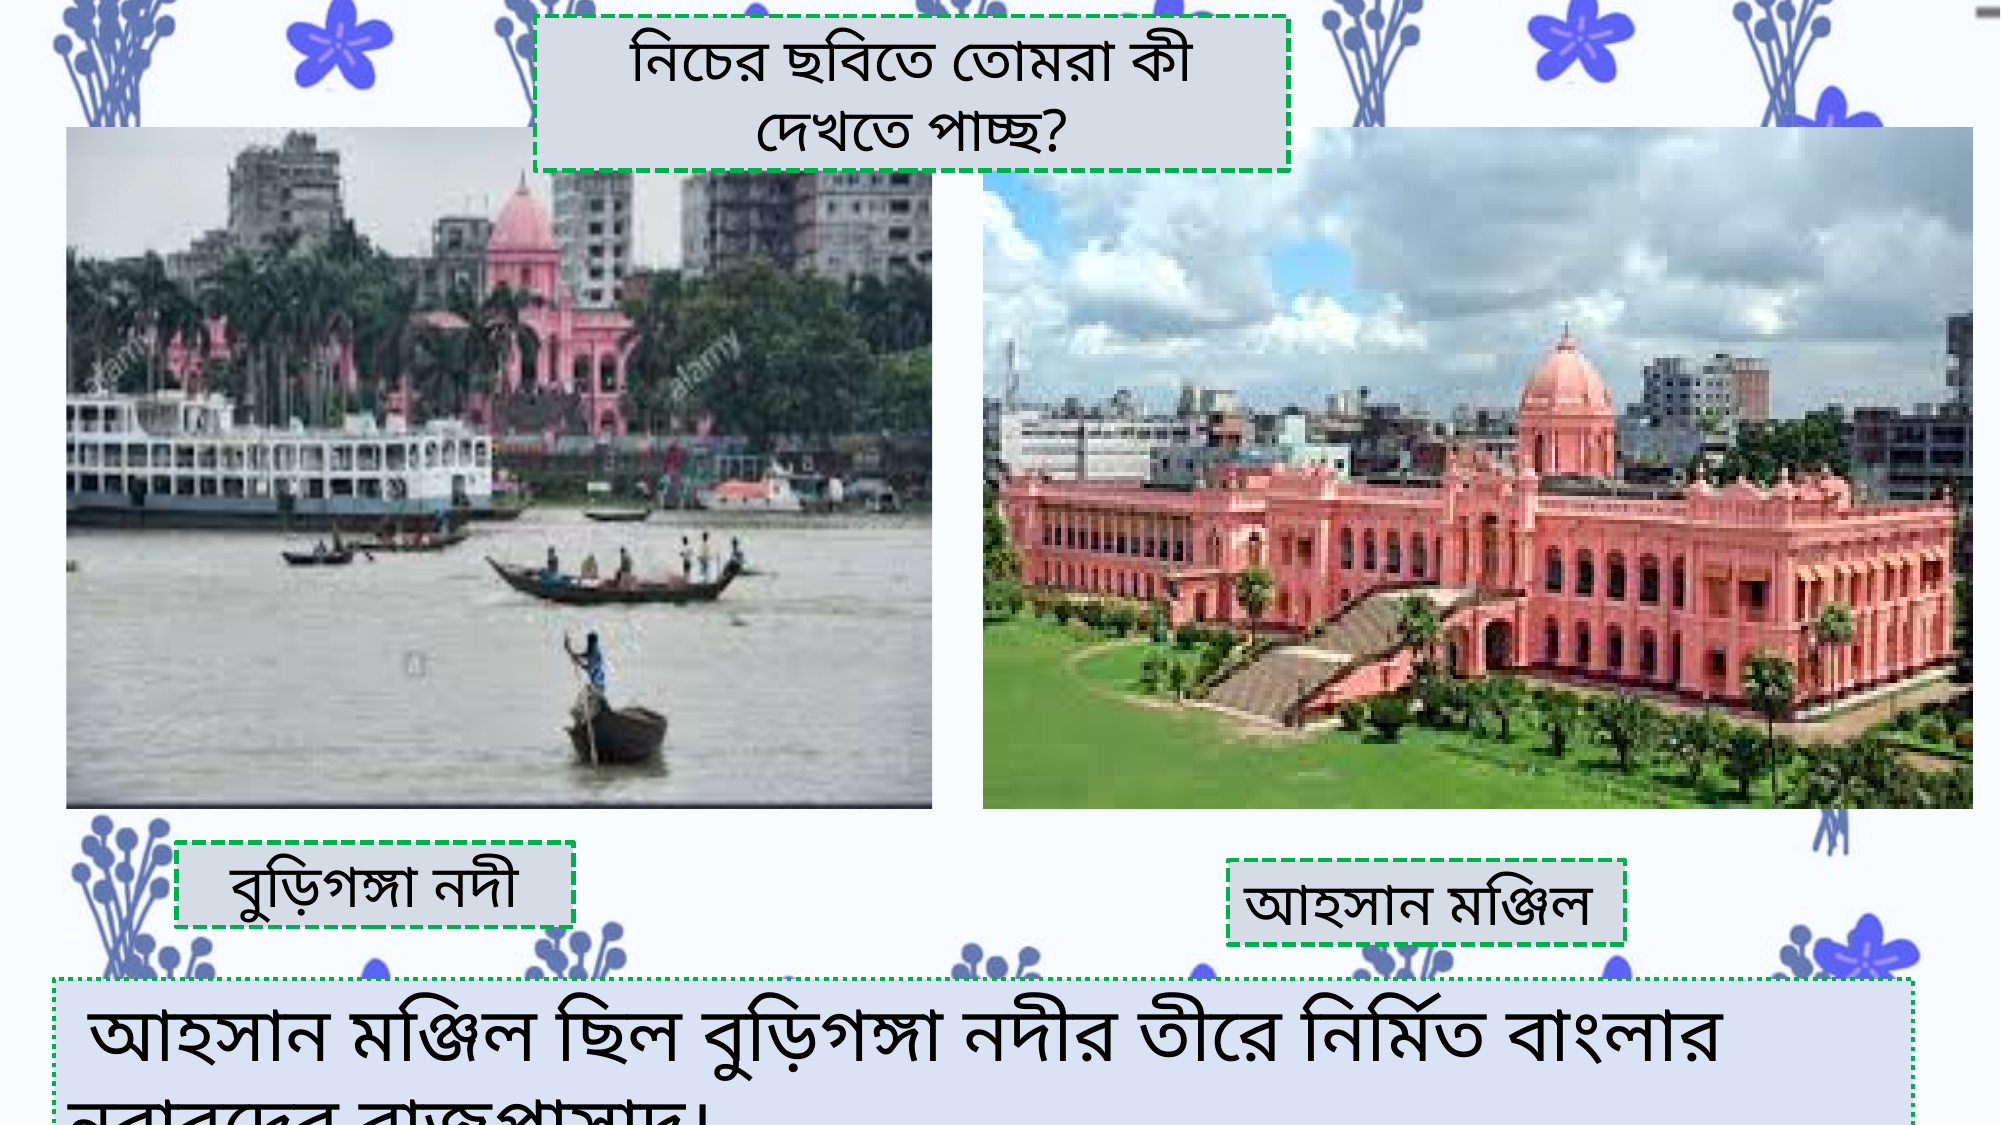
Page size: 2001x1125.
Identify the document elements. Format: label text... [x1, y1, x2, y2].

text_box আহসান মঞ্জিল ছিল বুড়িগঙ্গা নদীর তীরে নির্মিত বাংলার নবাবদের রাজপ্রাসাদ। [54, 978, 1914, 1125]
text_box বুড়িগঙ্গা নদী [176, 842, 574, 927]
text_box নিচের ছবিতে তোমরা কী দেখতে পাচ্ছ? [534, 16, 1289, 171]
picture [0, 0, 2001, 1125]
text_box আহসান মঞ্জিল [1228, 860, 1625, 945]
